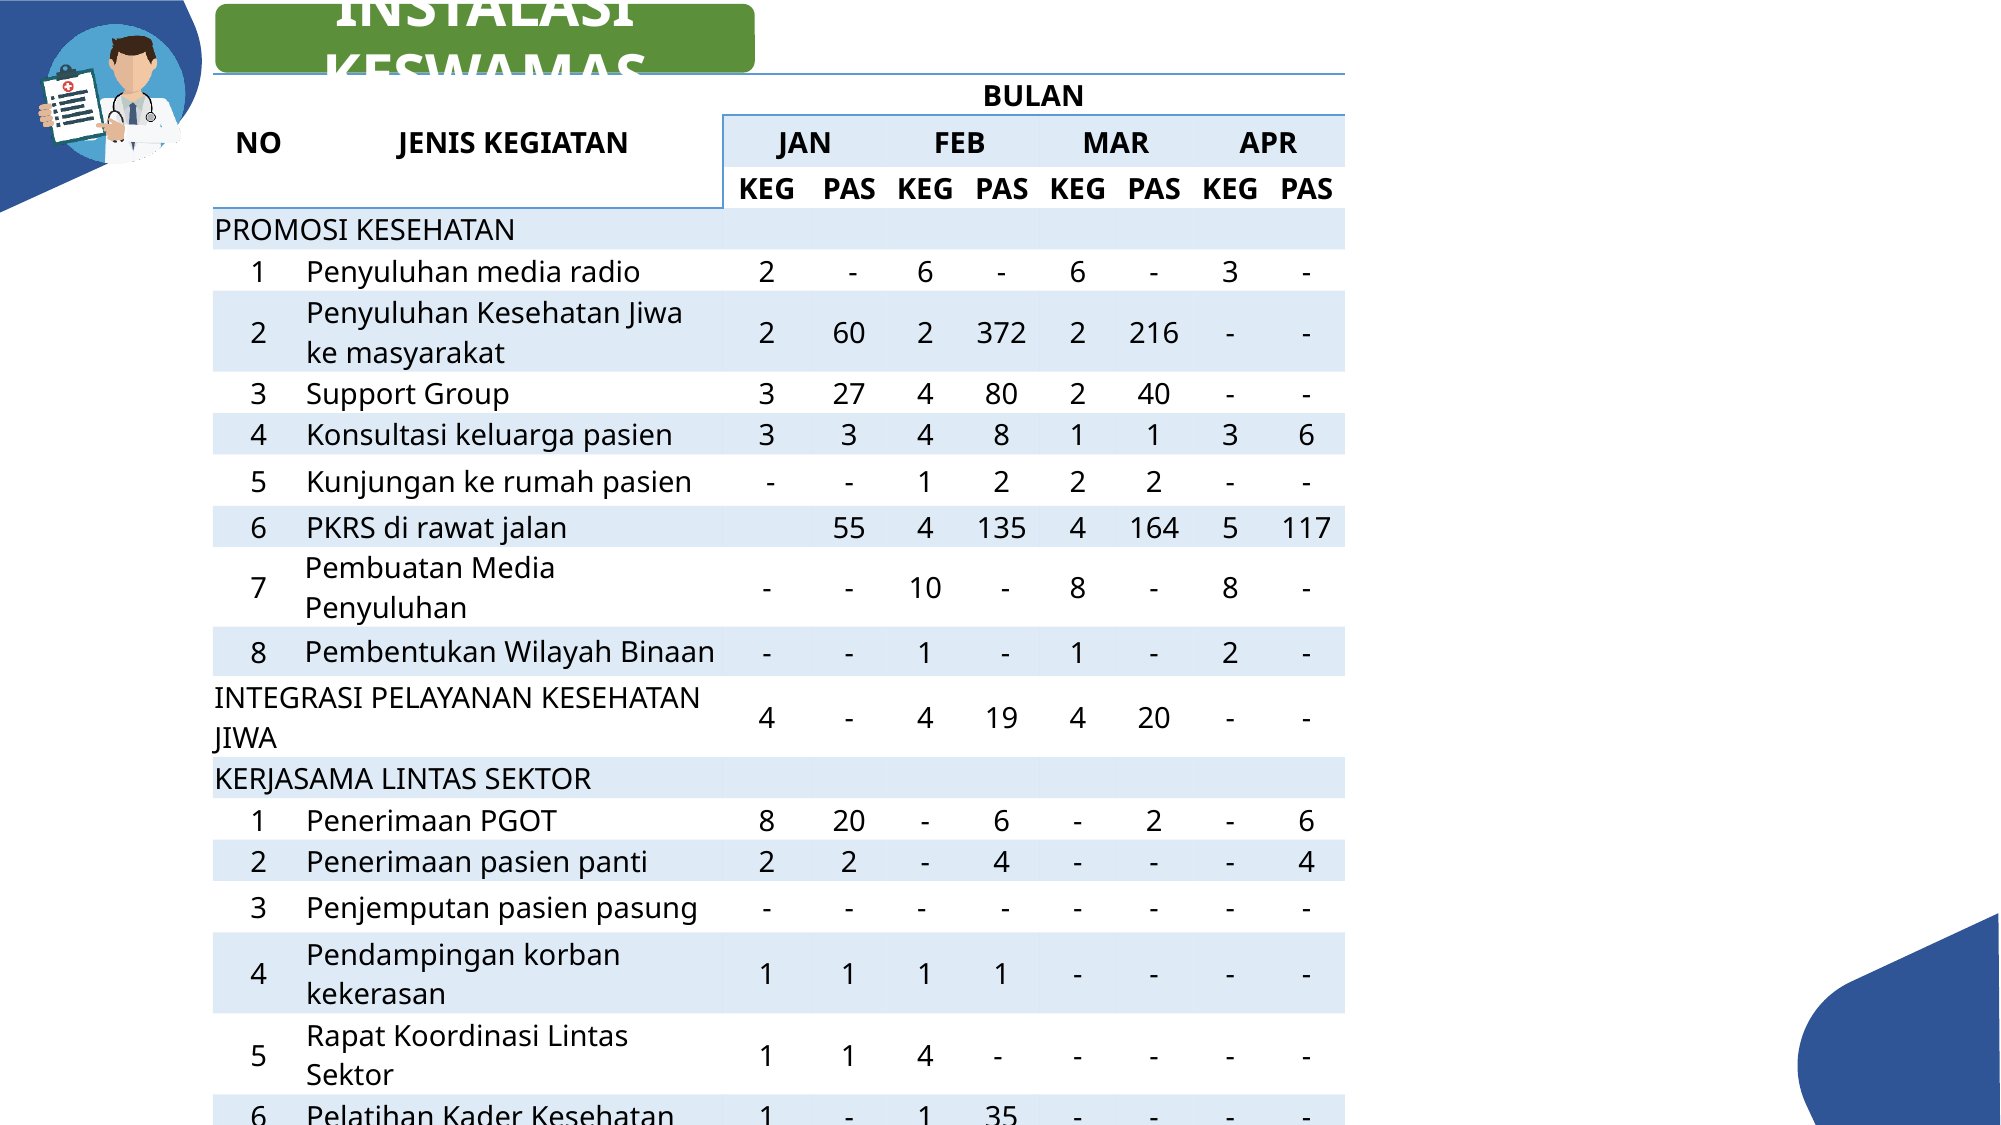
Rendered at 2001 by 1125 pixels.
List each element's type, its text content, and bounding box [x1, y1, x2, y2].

table_cell - [964, 881, 1040, 932]
table_cell 7 [213, 547, 305, 627]
table_cell 8 [213, 627, 305, 676]
table_header BULAN [723, 75, 1345, 114]
table_cell 6 [1269, 413, 1345, 454]
table_cell - [1269, 1013, 1345, 1094]
table_cell 40 [1116, 372, 1192, 413]
table_cell 1 [1040, 627, 1116, 676]
table_cell 4 [887, 676, 964, 757]
table_cell 3 [723, 372, 811, 413]
table_cell 4 [964, 840, 1040, 881]
table_cell 1 [964, 932, 1040, 1013]
table_cell 4 [1269, 840, 1345, 881]
table_cell - [811, 627, 887, 676]
table_cell - [1116, 1094, 1192, 1125]
table_cell - [723, 454, 811, 506]
table_cell 2 [213, 840, 305, 881]
table_cell 6 [887, 249, 964, 291]
table_cell Penerimaan pasien panti [305, 840, 723, 881]
table_cell 1 [1116, 413, 1192, 454]
table_cell KEG [1040, 167, 1116, 208]
table_cell 2 [723, 291, 811, 372]
table_cell - [1116, 881, 1192, 932]
table_cell - [1269, 291, 1345, 372]
table_cell Pembuatan Media Penyuluhan [305, 547, 723, 627]
table_cell MAR [1040, 116, 1192, 167]
picture [17, 0, 206, 189]
table_cell 2 [887, 291, 964, 372]
table_cell Pelatihan Kader Kesehatan [305, 1094, 723, 1125]
table_header NO [213, 75, 305, 207]
table_cell - [1192, 798, 1269, 840]
table_cell Rapat Koordinasi Lintas Sektor [305, 1013, 723, 1094]
table_cell 216 [1116, 291, 1192, 372]
table_cell - [723, 547, 811, 627]
table_cell 4 [887, 372, 964, 413]
table_cell [964, 208, 1040, 249]
table_cell 2 [723, 249, 811, 291]
table_cell 1 [887, 454, 964, 506]
table_cell 3 [213, 881, 305, 932]
table_cell - [1116, 1013, 1192, 1094]
table_cell - [1040, 840, 1116, 881]
table_cell Penyuluhan Kesehatan Jiwa ke masyarakat [305, 291, 723, 372]
table_cell - [964, 1013, 1040, 1094]
table_cell 60 [811, 291, 887, 372]
table_cell 3 [1192, 413, 1269, 454]
table_cell 8 [723, 798, 811, 840]
table_cell 2 [811, 840, 887, 881]
table_cell 8 [964, 413, 1040, 454]
table_cell - [1192, 372, 1269, 413]
table_cell PAS [1269, 167, 1345, 208]
table_cell FEB [887, 116, 1040, 167]
table_cell PAS [964, 167, 1040, 208]
table_cell - [1269, 1094, 1345, 1125]
table_cell - [1192, 676, 1269, 757]
table_cell - [964, 627, 1040, 676]
table_cell 6 [1269, 798, 1345, 840]
table_cell - [723, 627, 811, 676]
table_cell - [1040, 798, 1116, 840]
table_cell 1 [213, 249, 305, 291]
table_cell PROMOSI KESEHATAN [213, 209, 723, 249]
table_cell 1 [723, 1094, 811, 1125]
table_cell 8 [1040, 547, 1116, 627]
table_cell - [1192, 291, 1269, 372]
table_cell [1192, 208, 1269, 249]
table_cell - [723, 881, 811, 932]
table_cell 4 [1040, 506, 1116, 547]
table_cell 5 [1192, 506, 1269, 547]
table_cell [1269, 757, 1345, 798]
table_cell Penjemputan pasien pasung [305, 881, 723, 932]
table_cell - [811, 454, 887, 506]
table_cell - [811, 881, 887, 932]
table_cell 135 [964, 506, 1040, 547]
table_cell - [1269, 932, 1345, 1013]
table_cell 19 [964, 676, 1040, 757]
table_cell 10 [887, 547, 964, 627]
table_cell Konsultasi keluarga pasien [305, 413, 723, 454]
table_cell 2 [964, 454, 1040, 506]
table_cell Kunjungan ke rumah pasien [305, 454, 723, 506]
table_cell 117 [1269, 506, 1345, 547]
table_cell 1 [1040, 413, 1116, 454]
table_cell Penerimaan PGOT [305, 798, 723, 840]
table_cell Support Group [305, 372, 723, 413]
table_cell - [1269, 372, 1345, 413]
table_cell - [1192, 932, 1269, 1013]
table_cell 2 [1040, 454, 1116, 506]
table_cell [1040, 208, 1116, 249]
table_cell [723, 757, 811, 798]
table_cell 372 [964, 291, 1040, 372]
table_cell [1116, 208, 1192, 249]
table_cell 4 [887, 506, 964, 547]
table_cell - [1040, 881, 1116, 932]
table_header JENIS KEGIATAN [305, 75, 723, 207]
table_cell 55 [811, 506, 887, 547]
table_cell PKRS di rawat jalan [305, 506, 723, 547]
table_cell - [964, 249, 1040, 291]
table_cell 80 [964, 372, 1040, 413]
table_cell 4 [213, 932, 305, 1013]
table_cell 35 [964, 1094, 1040, 1125]
table_cell 2 [723, 840, 811, 881]
table_cell - [811, 249, 887, 291]
table_cell 1 [811, 932, 887, 1013]
table_cell [723, 208, 811, 249]
table_cell 3 [1192, 249, 1269, 291]
table_cell 4 [213, 413, 305, 454]
table_cell - [964, 547, 1040, 627]
table_cell 3 [213, 372, 305, 413]
table_cell - [1116, 249, 1192, 291]
table_cell 4 [723, 676, 811, 757]
table_cell 1 [723, 1013, 811, 1094]
table_cell [964, 757, 1040, 798]
table_cell 6 [964, 798, 1040, 840]
table_cell 1 [887, 627, 964, 676]
table_cell - [887, 840, 964, 881]
table_cell 20 [811, 798, 887, 840]
table_cell Penyuluhan media radio [305, 249, 723, 291]
table_cell Pembentukan Wilayah Binaan [305, 627, 723, 676]
table_cell JAN [724, 116, 887, 167]
table_cell KERJASAMA LINTAS SEKTOR [213, 757, 723, 798]
table_cell 27 [811, 372, 887, 413]
table_cell 1 [811, 1013, 887, 1094]
table_cell - [1116, 932, 1192, 1013]
table_cell INTEGRASI PELAYANAN KESEHATAN JIWA [213, 676, 723, 757]
table_cell Pendampingan korban kekerasan [305, 932, 723, 1013]
table_cell - [1269, 881, 1345, 932]
table_cell - [1192, 1094, 1269, 1125]
table_cell - [1269, 627, 1345, 676]
table_cell - [811, 676, 887, 757]
table_cell 2 [213, 291, 305, 372]
table_cell 4 [887, 1013, 964, 1094]
table_cell - [811, 547, 887, 627]
table_cell - [1040, 932, 1116, 1013]
table_cell 6 [213, 506, 305, 547]
table_cell [811, 208, 887, 249]
table_cell - [1269, 547, 1345, 627]
table_cell [811, 757, 887, 798]
table_cell [1192, 757, 1269, 798]
table_cell - [1116, 840, 1192, 881]
table_cell 4 [1040, 676, 1116, 757]
table_cell 6 [1040, 249, 1116, 291]
table_cell [887, 757, 964, 798]
text_box INSTALASI KESWAMAS [214, 2, 756, 74]
table_cell 5 [213, 454, 305, 506]
table_cell KEG [724, 167, 811, 208]
table_cell KEG [887, 167, 964, 208]
table_cell PAS [1116, 167, 1192, 208]
table_cell [723, 506, 811, 547]
table_cell KEG [1192, 167, 1269, 208]
table_cell 2 [1116, 454, 1192, 506]
table_cell 3 [811, 413, 887, 454]
table_cell - [1040, 1013, 1116, 1094]
table_cell APR [1192, 116, 1345, 167]
table_cell 1 [887, 1094, 964, 1125]
table_cell 1 [723, 932, 811, 1013]
table_cell - [1269, 454, 1345, 506]
table_cell [1116, 757, 1192, 798]
table_cell - [1116, 627, 1192, 676]
table_cell 20 [1116, 676, 1192, 757]
table_cell 2 [1040, 372, 1116, 413]
table_cell 2 [1116, 798, 1192, 840]
table_cell 1 [887, 932, 964, 1013]
table_cell [1269, 208, 1345, 249]
table_cell - [1269, 676, 1345, 757]
table_cell 2 [1040, 291, 1116, 372]
table_cell 164 [1116, 506, 1192, 547]
table_cell - [1192, 454, 1269, 506]
table_cell 8 [1192, 547, 1269, 627]
table_cell - [1192, 1013, 1269, 1094]
table_cell - [811, 1094, 887, 1125]
table_cell PAS [811, 167, 887, 208]
table_cell - [1192, 840, 1269, 881]
table_cell 6 [213, 1094, 305, 1125]
table_cell - [1040, 1094, 1116, 1125]
table_cell - [1116, 547, 1192, 627]
table_cell [1040, 757, 1116, 798]
table_cell - [887, 881, 964, 932]
table_cell [887, 208, 964, 249]
table_cell - [1269, 249, 1345, 291]
table_cell - [887, 798, 964, 840]
table_cell 2 [1192, 627, 1269, 676]
table_cell 4 [887, 413, 964, 454]
table_cell - [1192, 881, 1269, 932]
table_cell 3 [723, 413, 811, 454]
table_cell 1 [213, 798, 305, 840]
table_cell 5 [213, 1013, 305, 1094]
